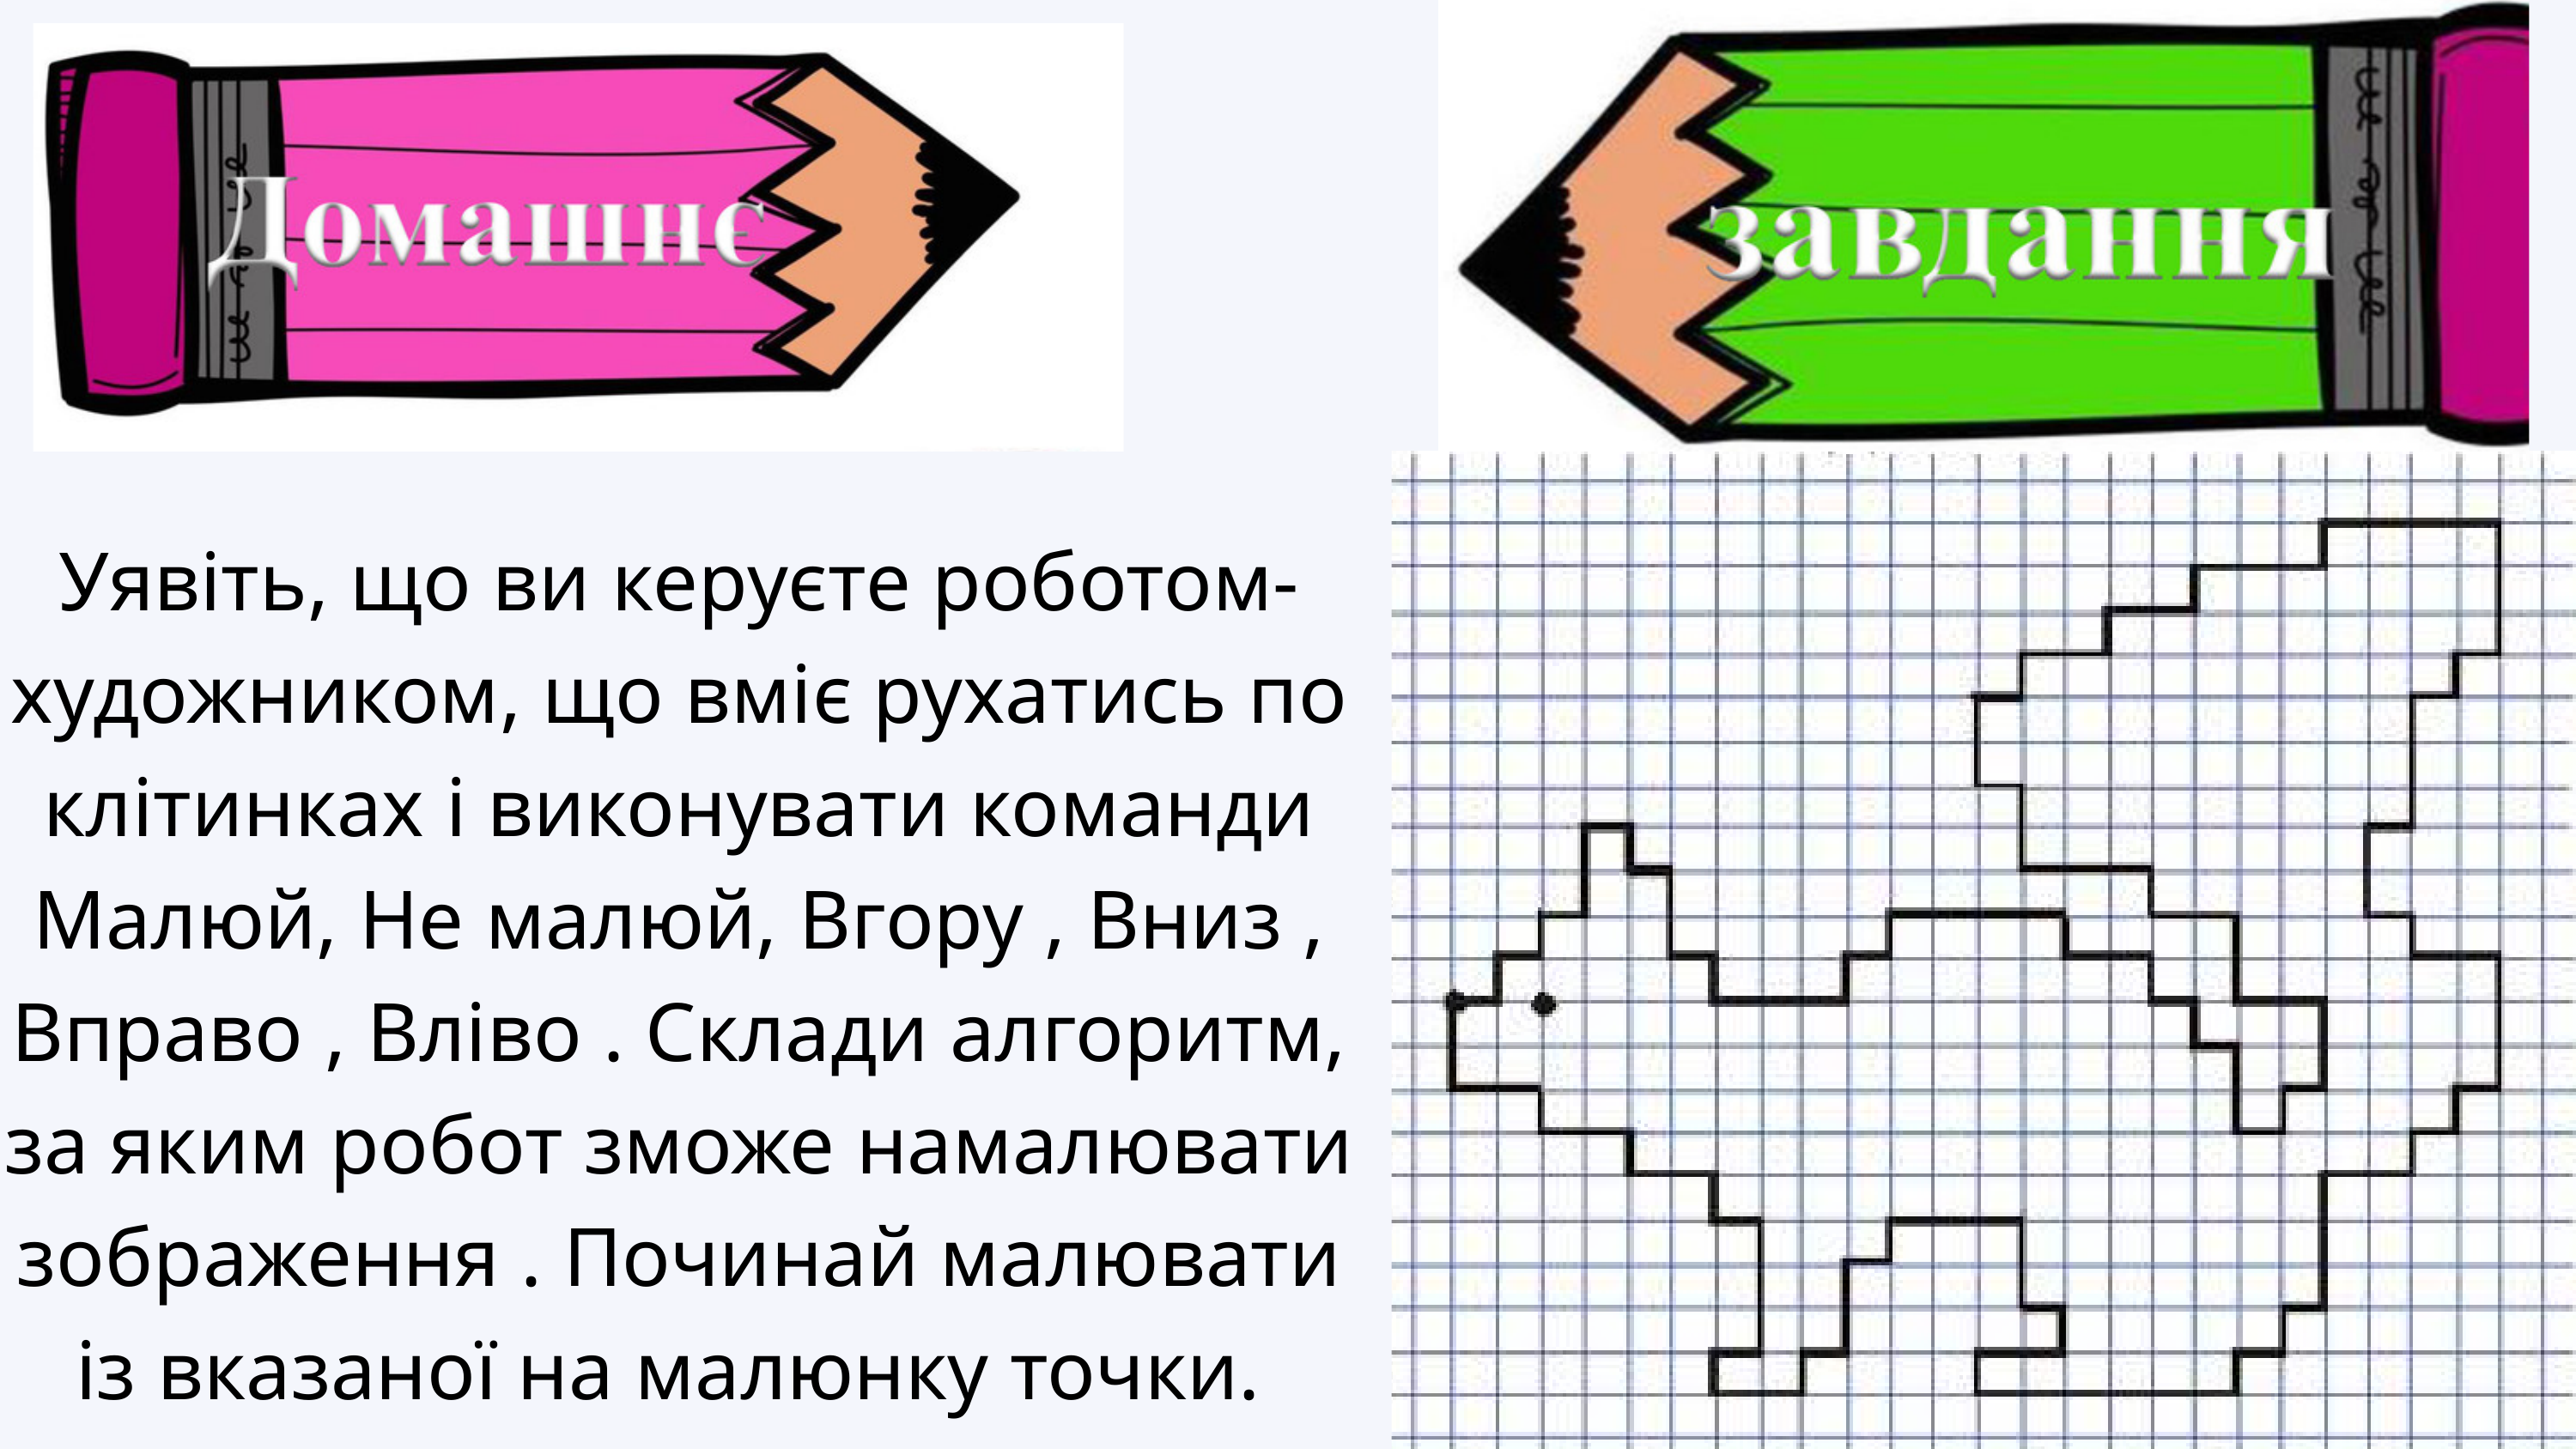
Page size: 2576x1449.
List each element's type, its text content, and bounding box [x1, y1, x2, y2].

picture [33, 23, 1124, 452]
picture [1391, 0, 2576, 1449]
text_box Уявіть, що ви керуєте роботом-художником, що вміє рухатись по клітинках і виконувати команди Малюй, Не малюй, Вгору , Вниз , Вправо , Вліво . Склади алгоритм, за яким робот зможе намалювати зображення . Починай малювати із вказаної на малюнку точки. [0, 514, 1358, 1416]
